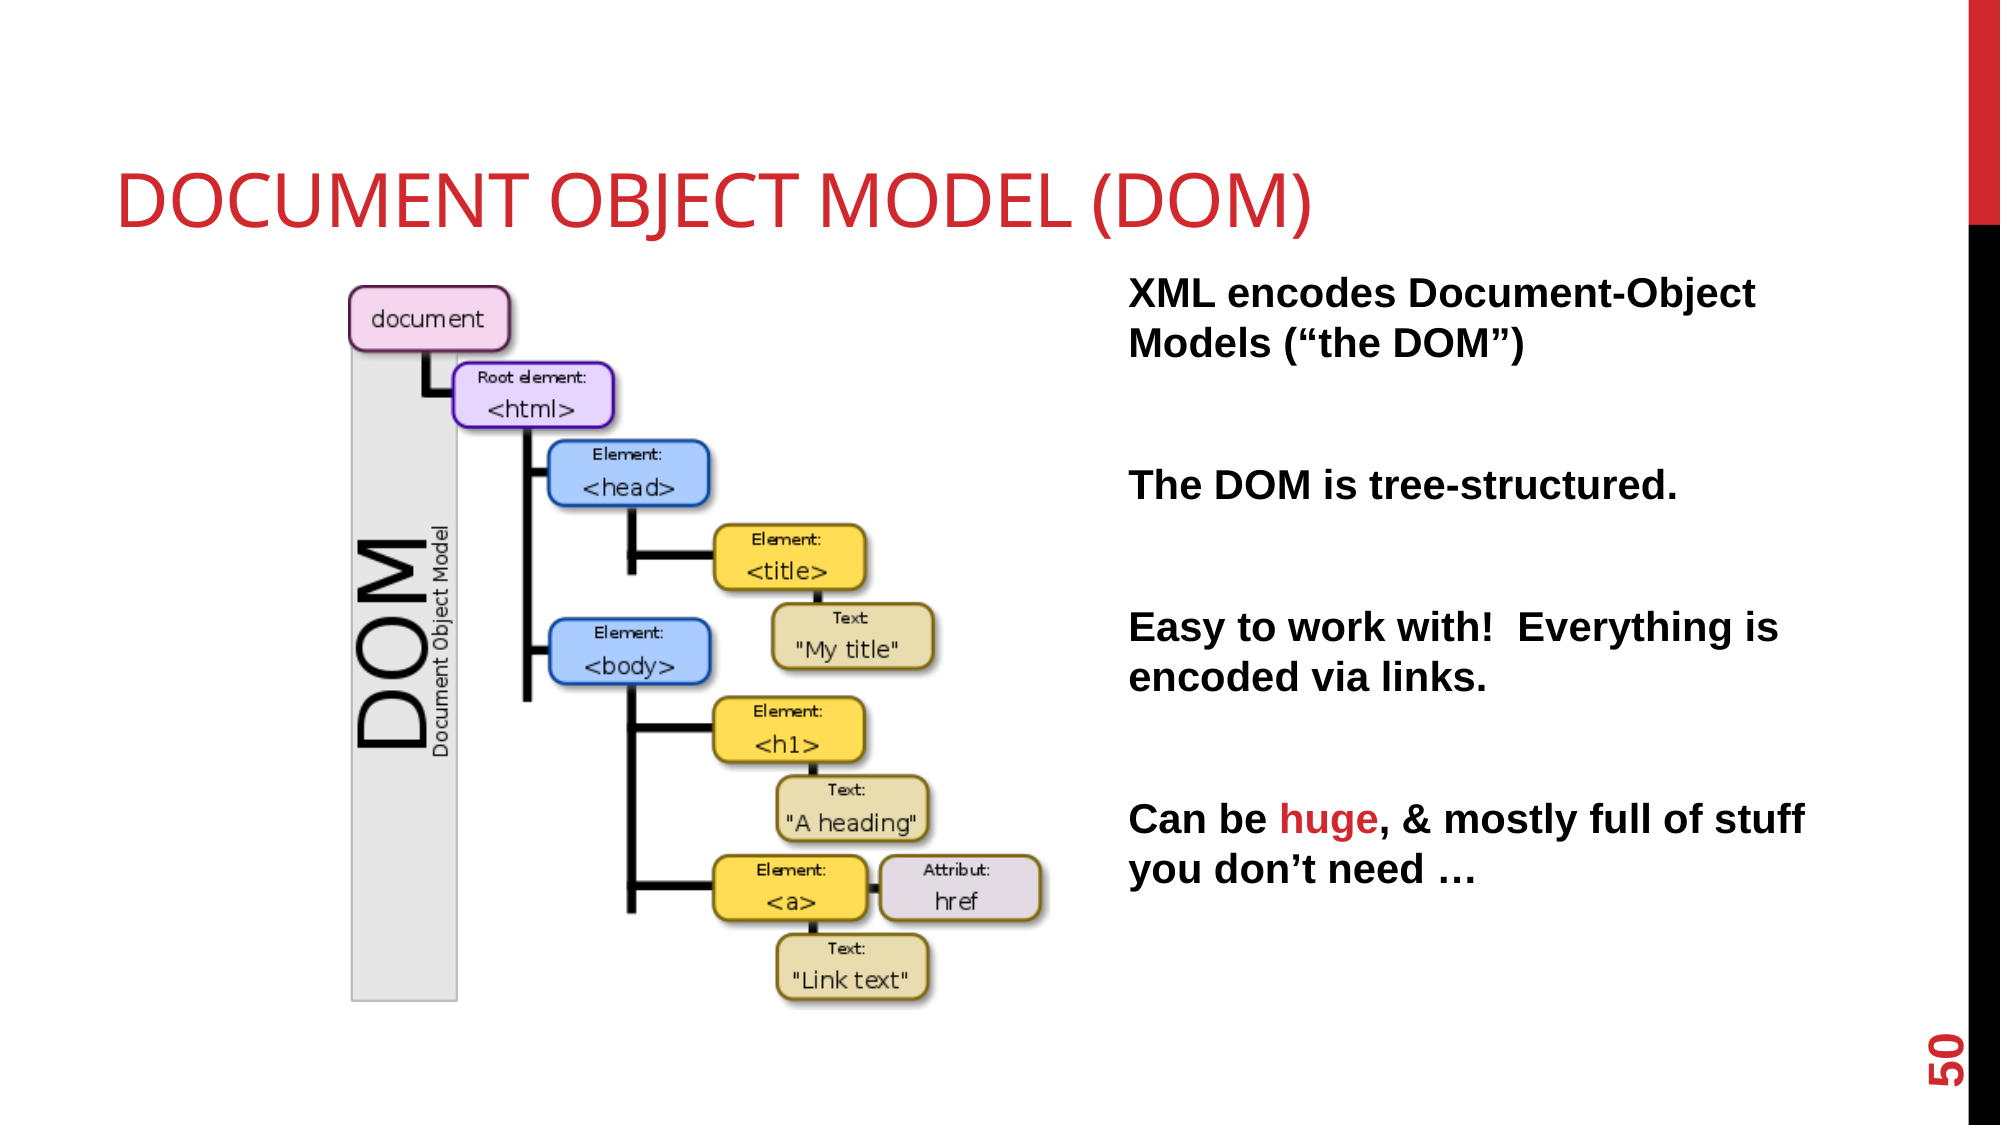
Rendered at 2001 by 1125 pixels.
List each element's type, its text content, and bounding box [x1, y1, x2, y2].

picture [347, 284, 1050, 1010]
slide_number 50 [1903, 887, 1984, 1104]
list XML encodes Document-Object Models (“the DOM”) The DOM is tree-structured. Easy to work with! Everything is encoded via links. Can be huge, & mostly full of stuff you don’t need … [1113, 258, 1834, 1001]
title Document Object Model (DOM) [99, 25, 1367, 250]
